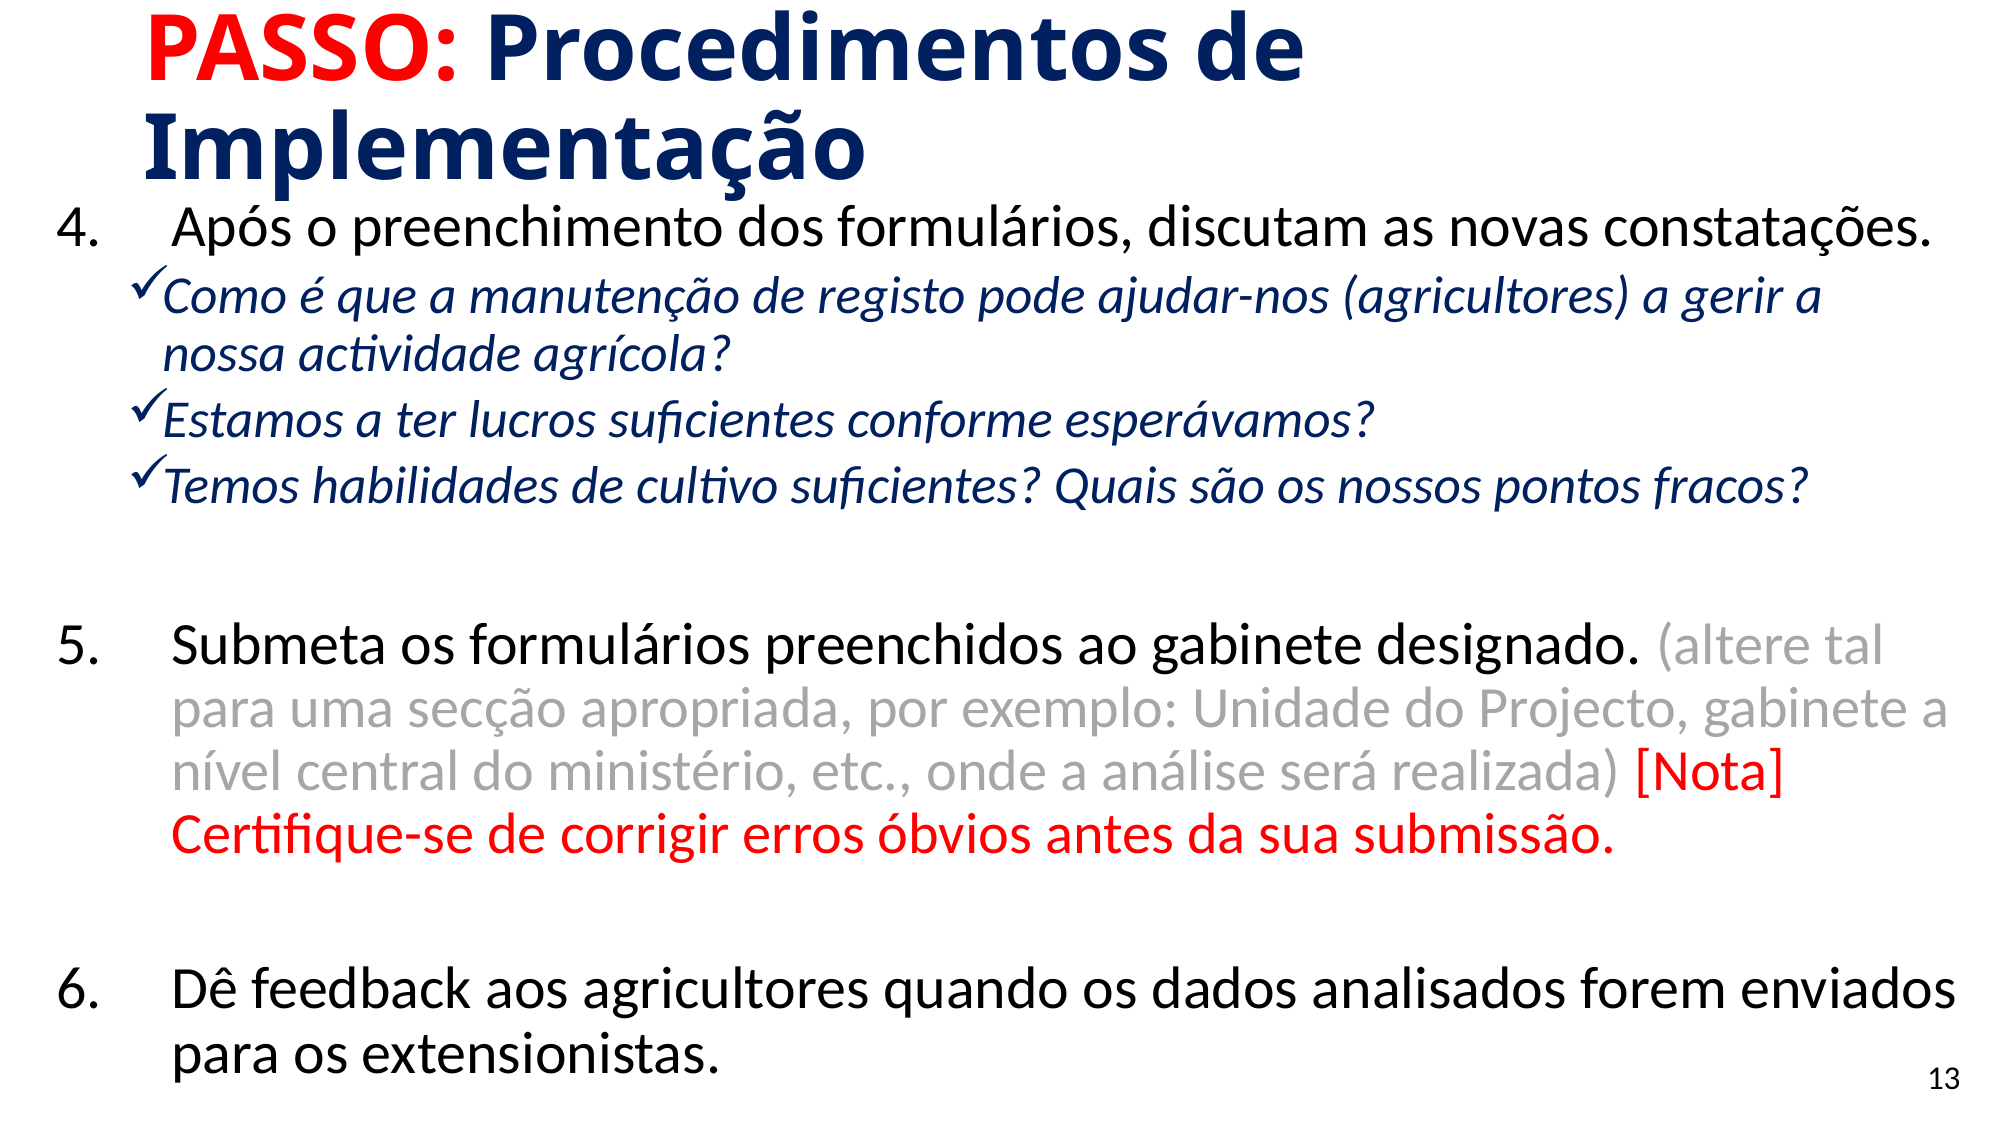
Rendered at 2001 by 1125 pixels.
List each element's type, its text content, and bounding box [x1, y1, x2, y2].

list Após o preenchimento dos formulários, discutam as novas constatações. Como é que a manutenção de registo pode ajudar-nos (agricultores) a gerir a nossa actividade agrícola? Estamos a ter lucros suficientes conforme esperávamos? Temos habilidades de cultivo suficientes? Quais são os nossos pontos fracos? Submeta os formulários preenchidos ao gabinete designado. (altere tal para uma secção apropriada, por exemplo: Unidade do Projecto, gabinete a nível central do ministério, etc., onde a análise será realizada) [Nota] Certifique-se de corrigir erros óbvios antes da sua submissão. Dê feedback aos agricultores quando os dados analisados forem enviados para os extensionistas. [41, 187, 1976, 1106]
title PASSO: Procedimentos de Implementação [128, 24, 1908, 177]
slide_number 13 [1525, 1046, 1976, 1106]
